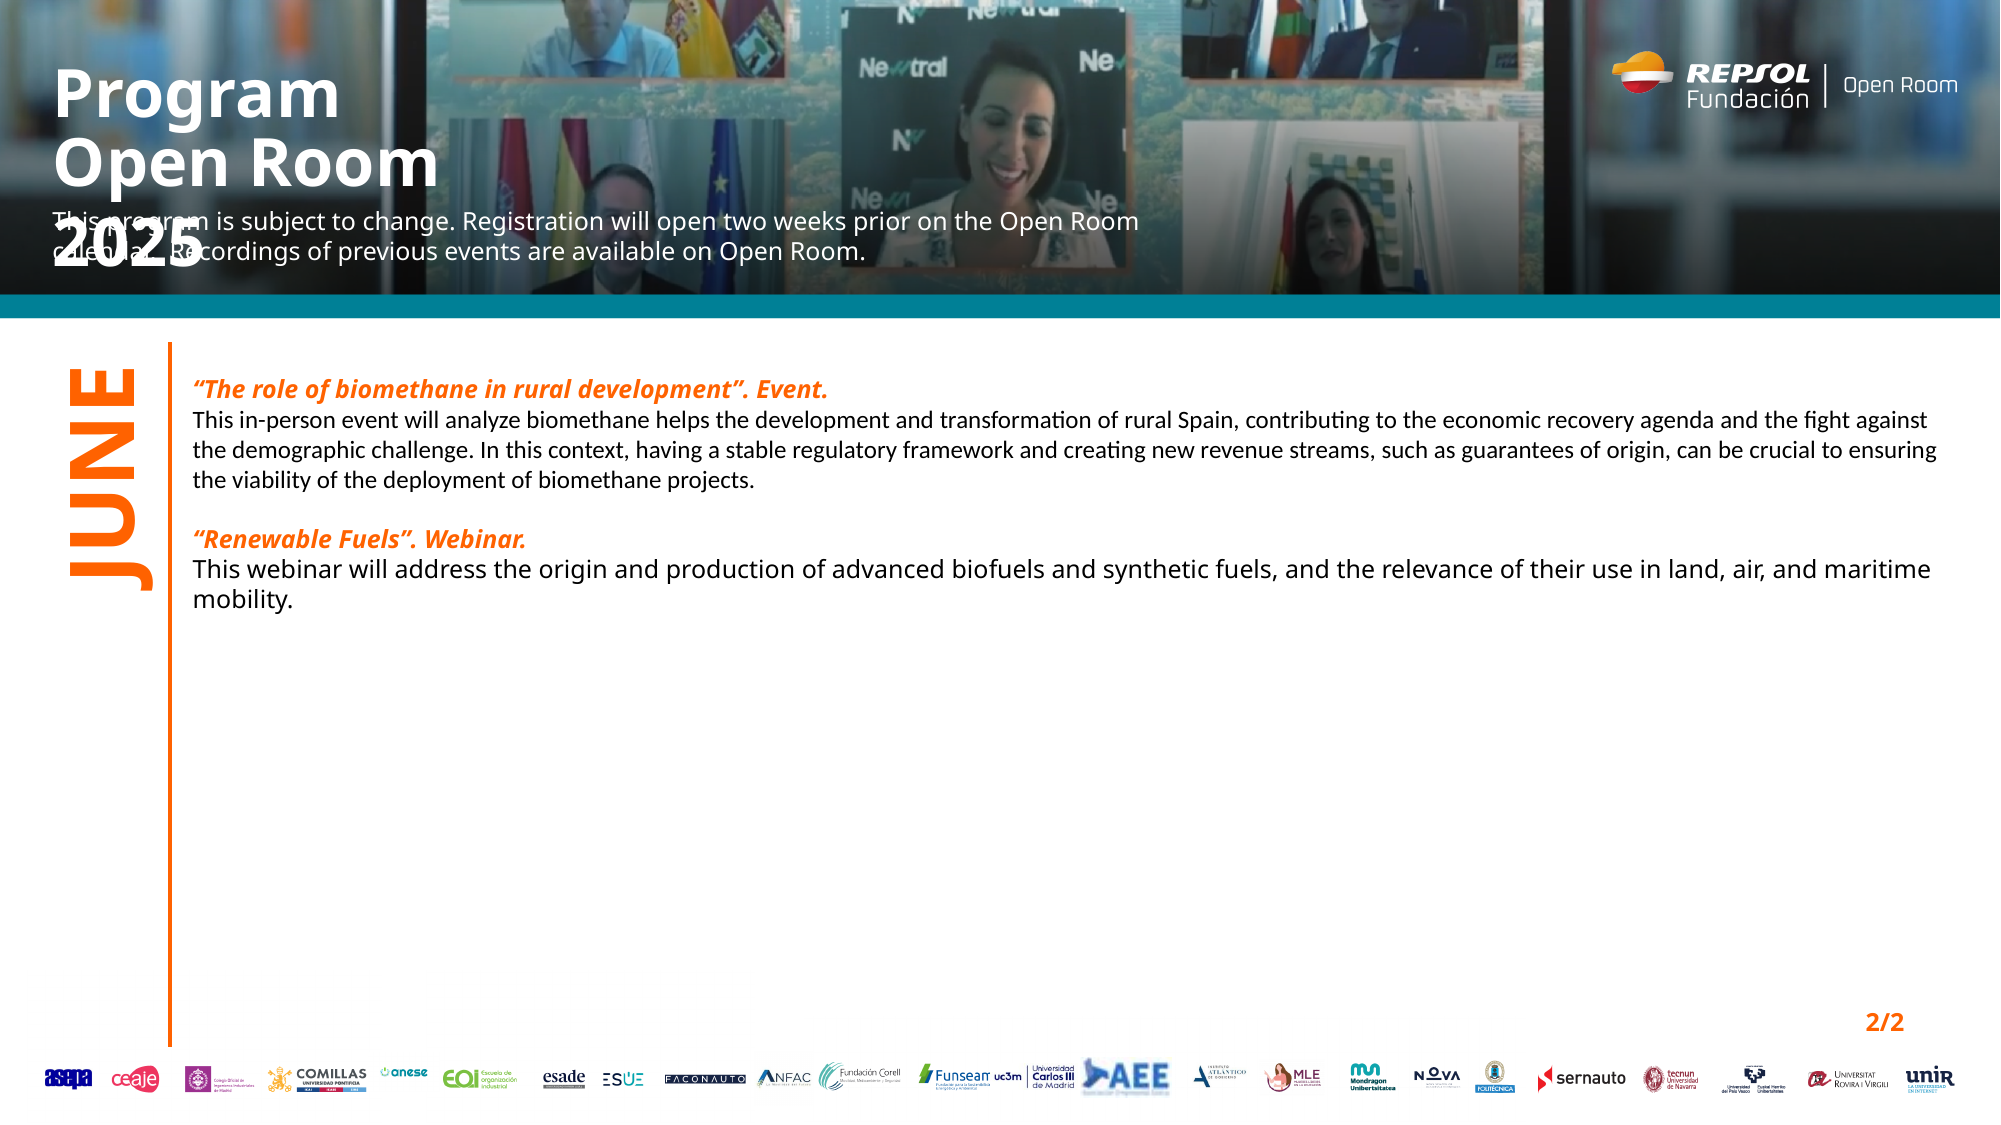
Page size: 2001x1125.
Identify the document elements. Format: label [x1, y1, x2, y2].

picture [0, 0, 2000, 1125]
picture [368, 1052, 440, 1092]
picture [990, 1063, 1078, 1091]
picture [1080, 1057, 1172, 1098]
picture [754, 1051, 813, 1106]
text_box [0, 970, 1526, 1125]
